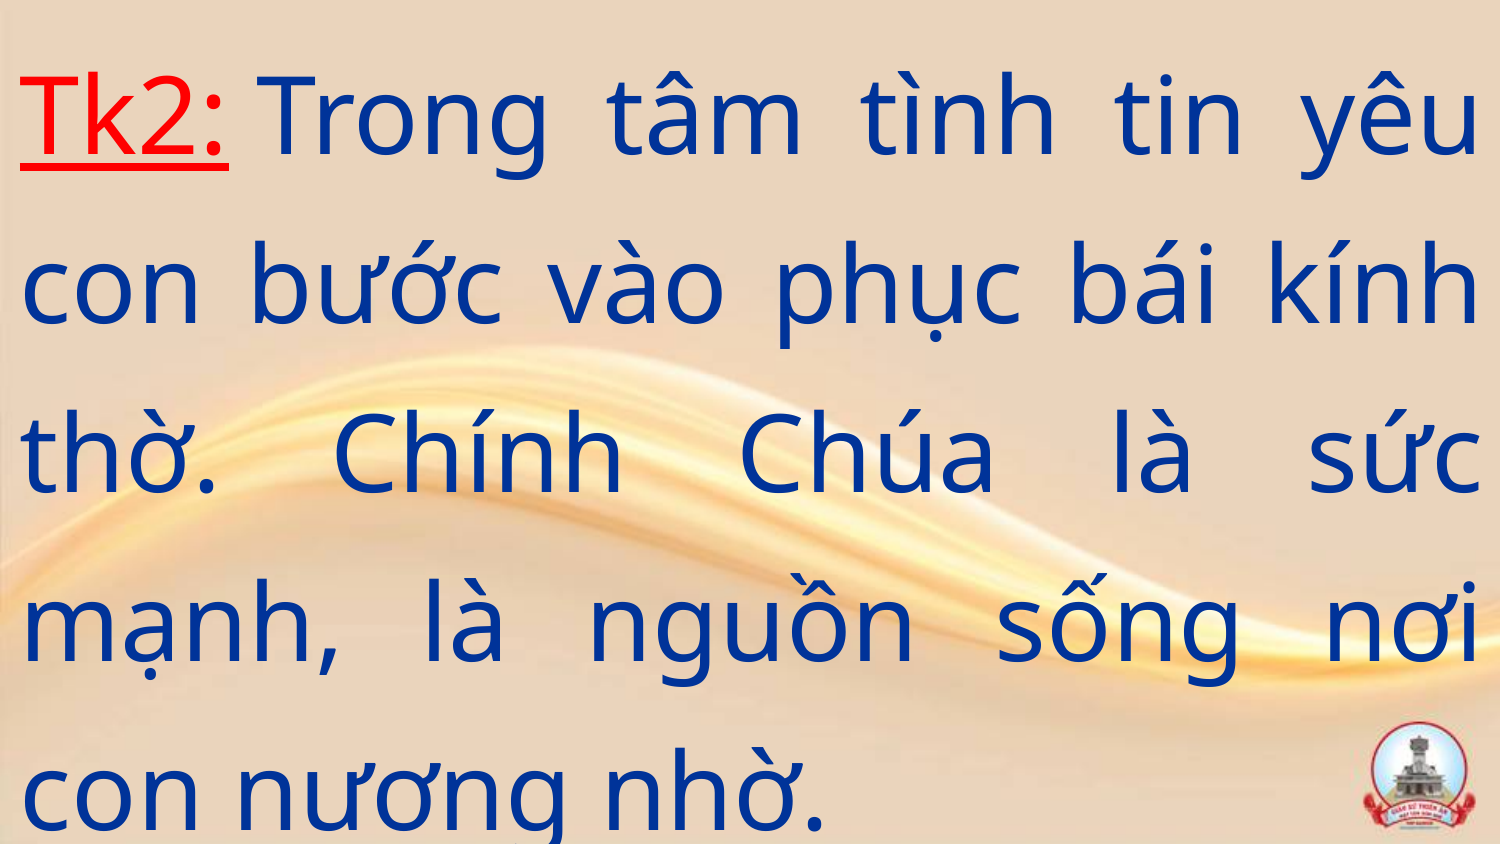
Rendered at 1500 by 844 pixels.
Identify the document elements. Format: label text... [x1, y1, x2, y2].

list Tk2: Trong tâm tình tin yêu con bước vào phục bái kính thờ. Chính Chúa là sức mạnh, là nguồn sống nơi con nương nhờ. [0, 0, 1500, 844]
